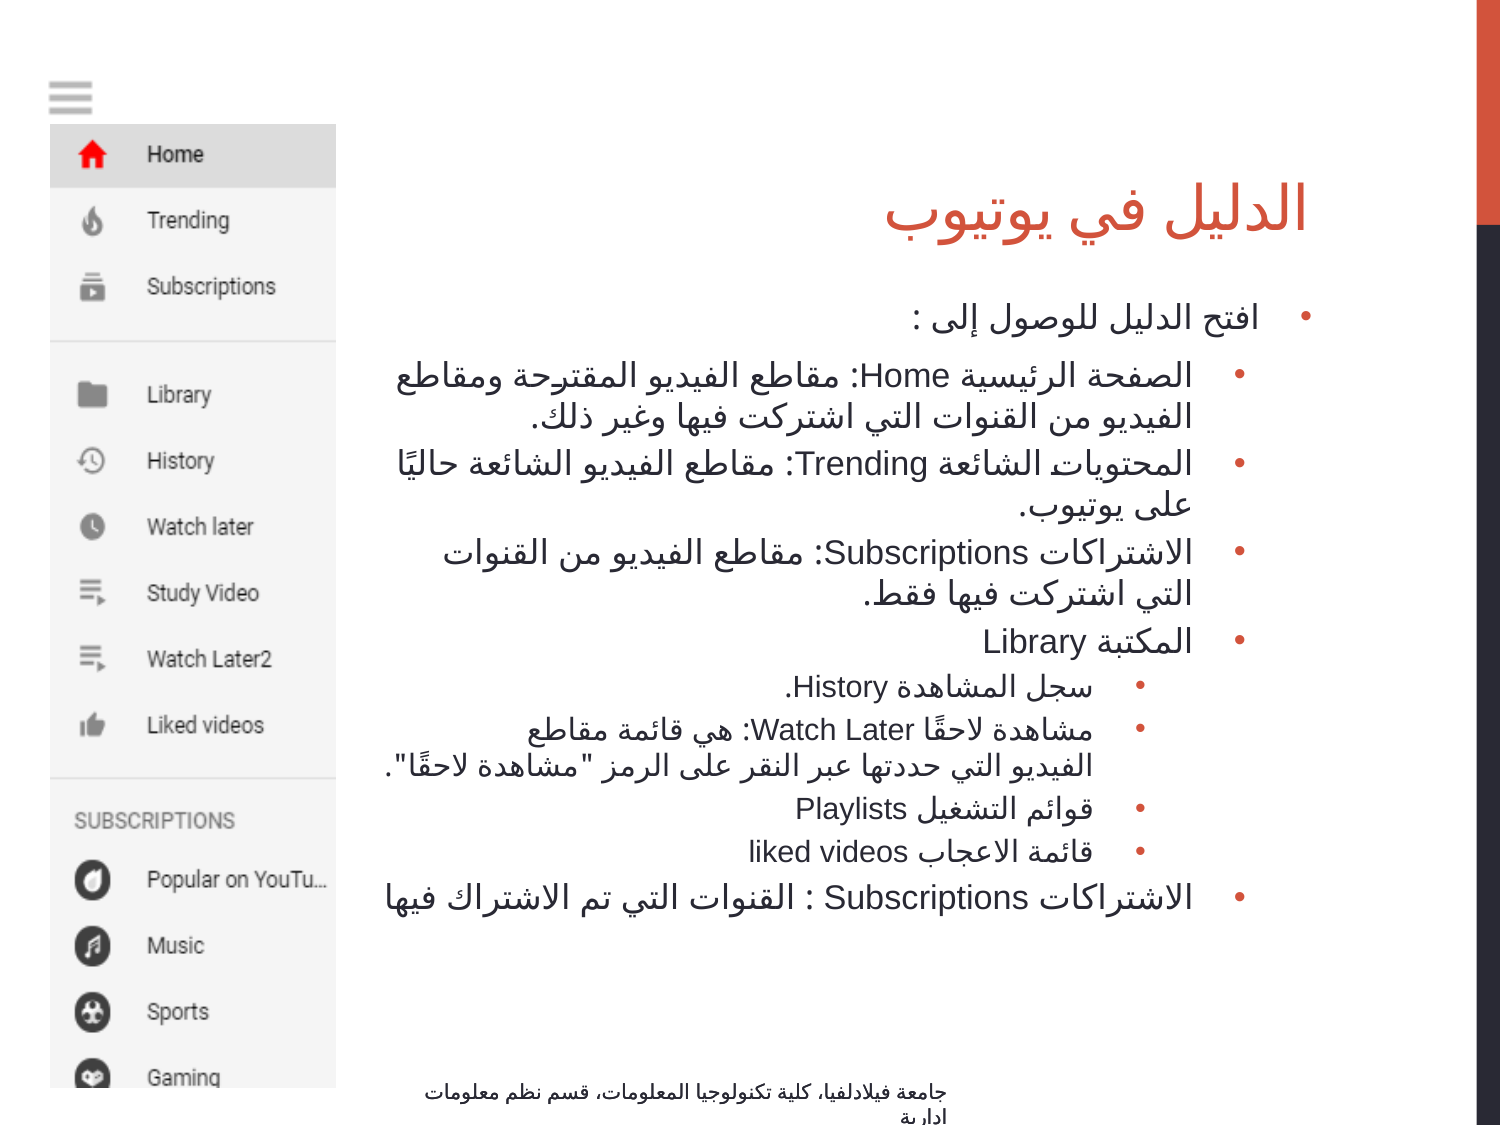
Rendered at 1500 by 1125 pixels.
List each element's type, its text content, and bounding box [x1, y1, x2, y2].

list افتح الدليل للوصول إلى : الصفحة الرئيسية Home: مقاطع الفيديو المقترحة ومقاطع الفيديو من القنوات التي اشتركت فيها وغير ذلك. المحتويات الشائعة Trending: مقاطع الفيديو الشائعة حاليًا على يوتيوب. الاشتراكات Subscriptions: مقاطع الفيديو من القنوات التي اشتركت فيها فقط. المكتبة Library سجل المشاهدة History. مشاهدة لاحقًا Watch Later: هي قائمة مقاطع الفيديو التي حددتها عبر النقر على الرمز "مشاهدة لاحقًا". قوائم التشغيل Playlists قائمة الاعجاب liked videos الاشتراكات Subscriptions : القنوات التي تم الاشتراك فيها [362, 287, 1325, 1005]
picture [34, 59, 337, 1088]
title الدليل في يوتيوب [75, 24, 1325, 250]
